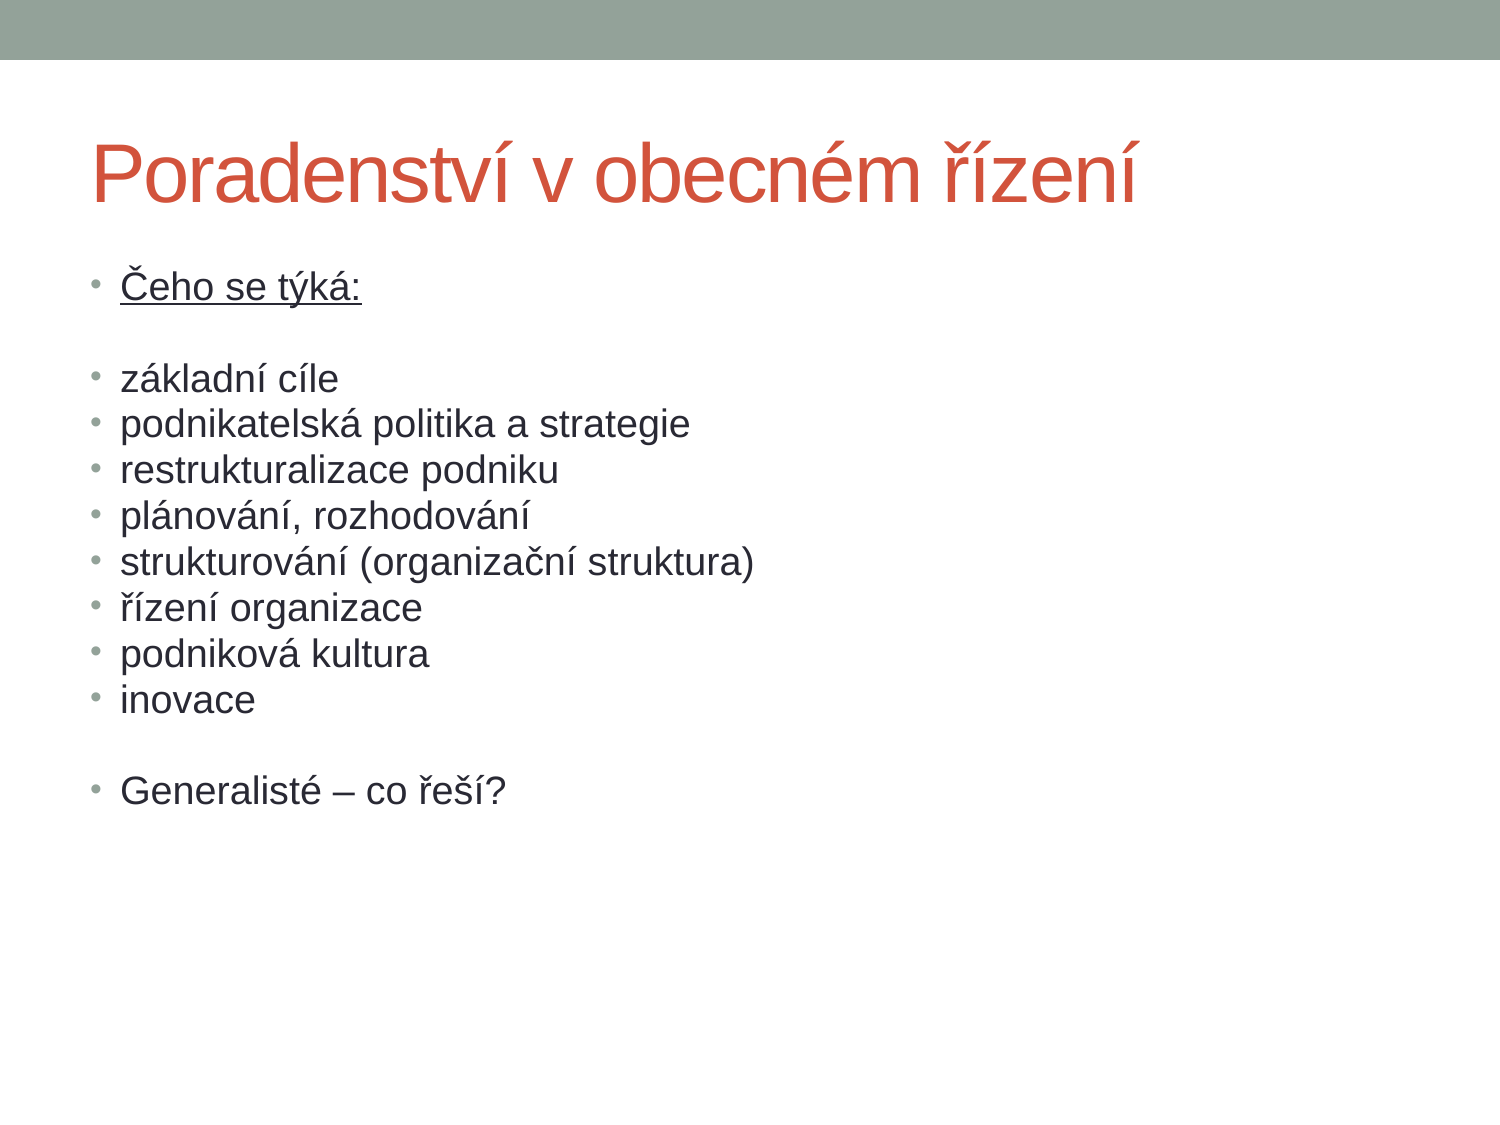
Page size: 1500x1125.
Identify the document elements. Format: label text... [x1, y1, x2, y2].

title Poradenství v obecném řízení [75, 87, 1425, 250]
list Čeho se týká: základní cíle podnikatelská politika a strategie restrukturalizace podniku plánování, rozhodování strukturování (organizační struktura) řízení organizace podniková kultura inovace Generalisté – co řeší? [75, 262, 1425, 1063]
